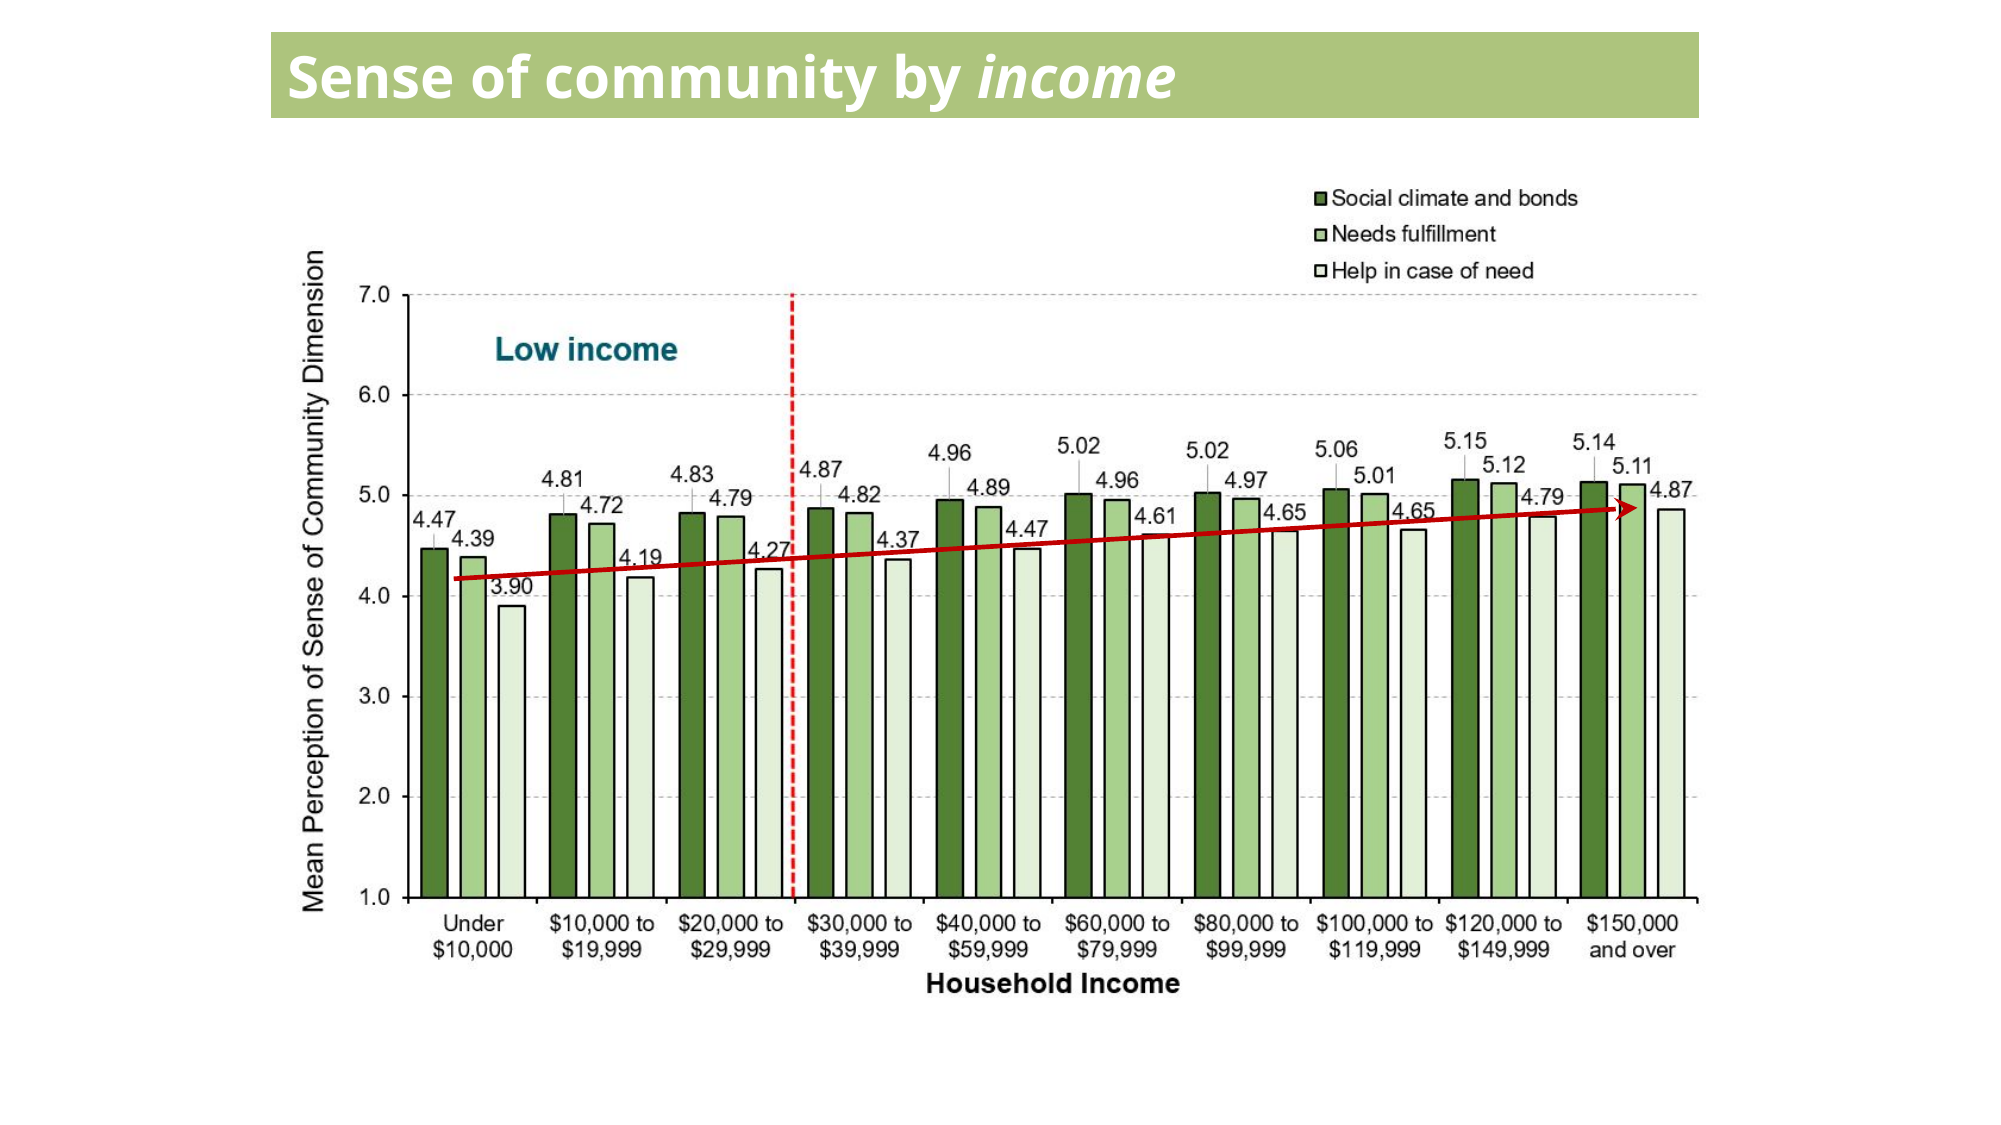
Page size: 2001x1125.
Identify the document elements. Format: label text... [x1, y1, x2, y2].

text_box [287, 169, 1713, 1012]
text_box Sense of community by income [272, 33, 1698, 117]
